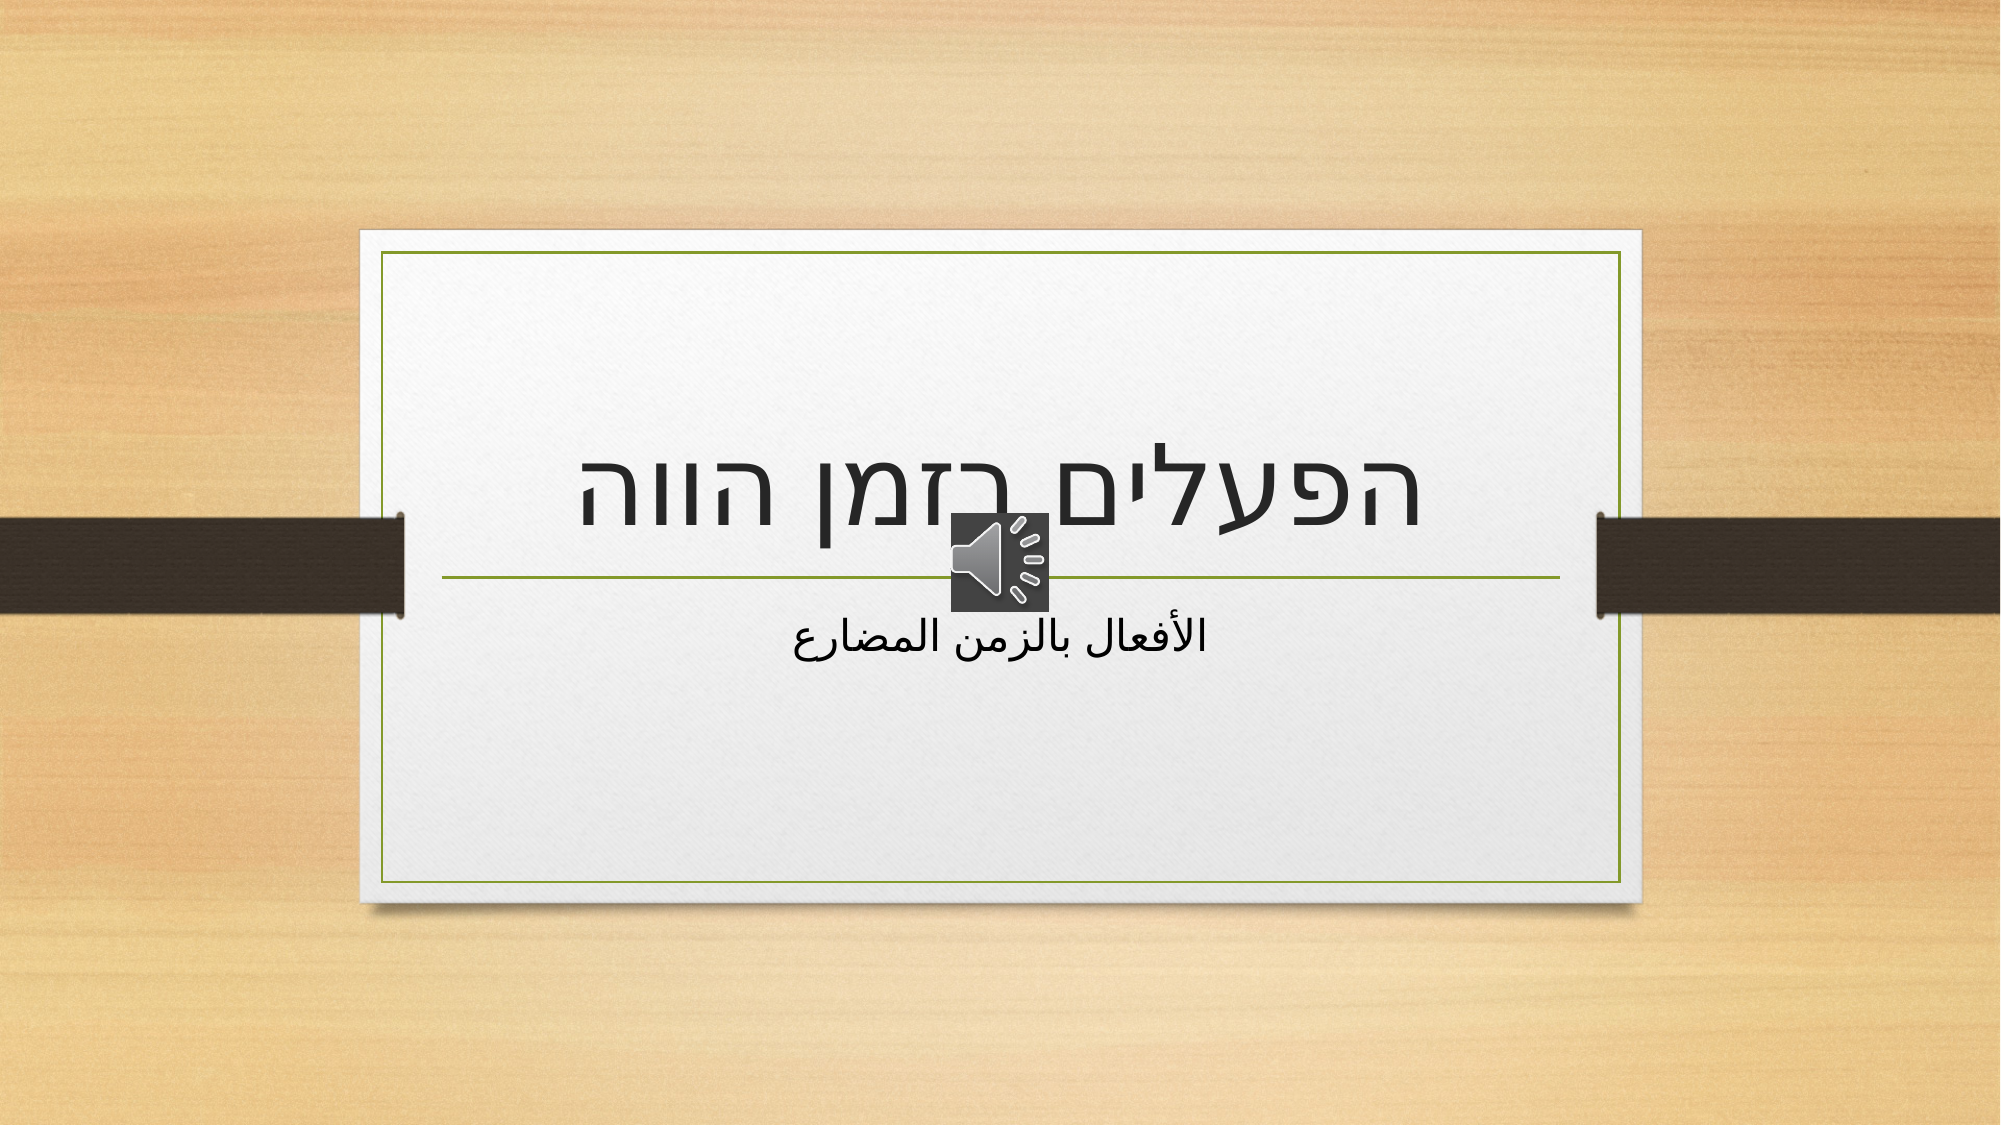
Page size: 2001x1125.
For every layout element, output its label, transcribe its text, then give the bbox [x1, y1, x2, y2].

picture [0, 0, 2001, 1125]
subtitle الأفعال بالزمن المضارع [441, 600, 1560, 817]
title הפעלים בזמן הווה [441, 306, 1560, 556]
